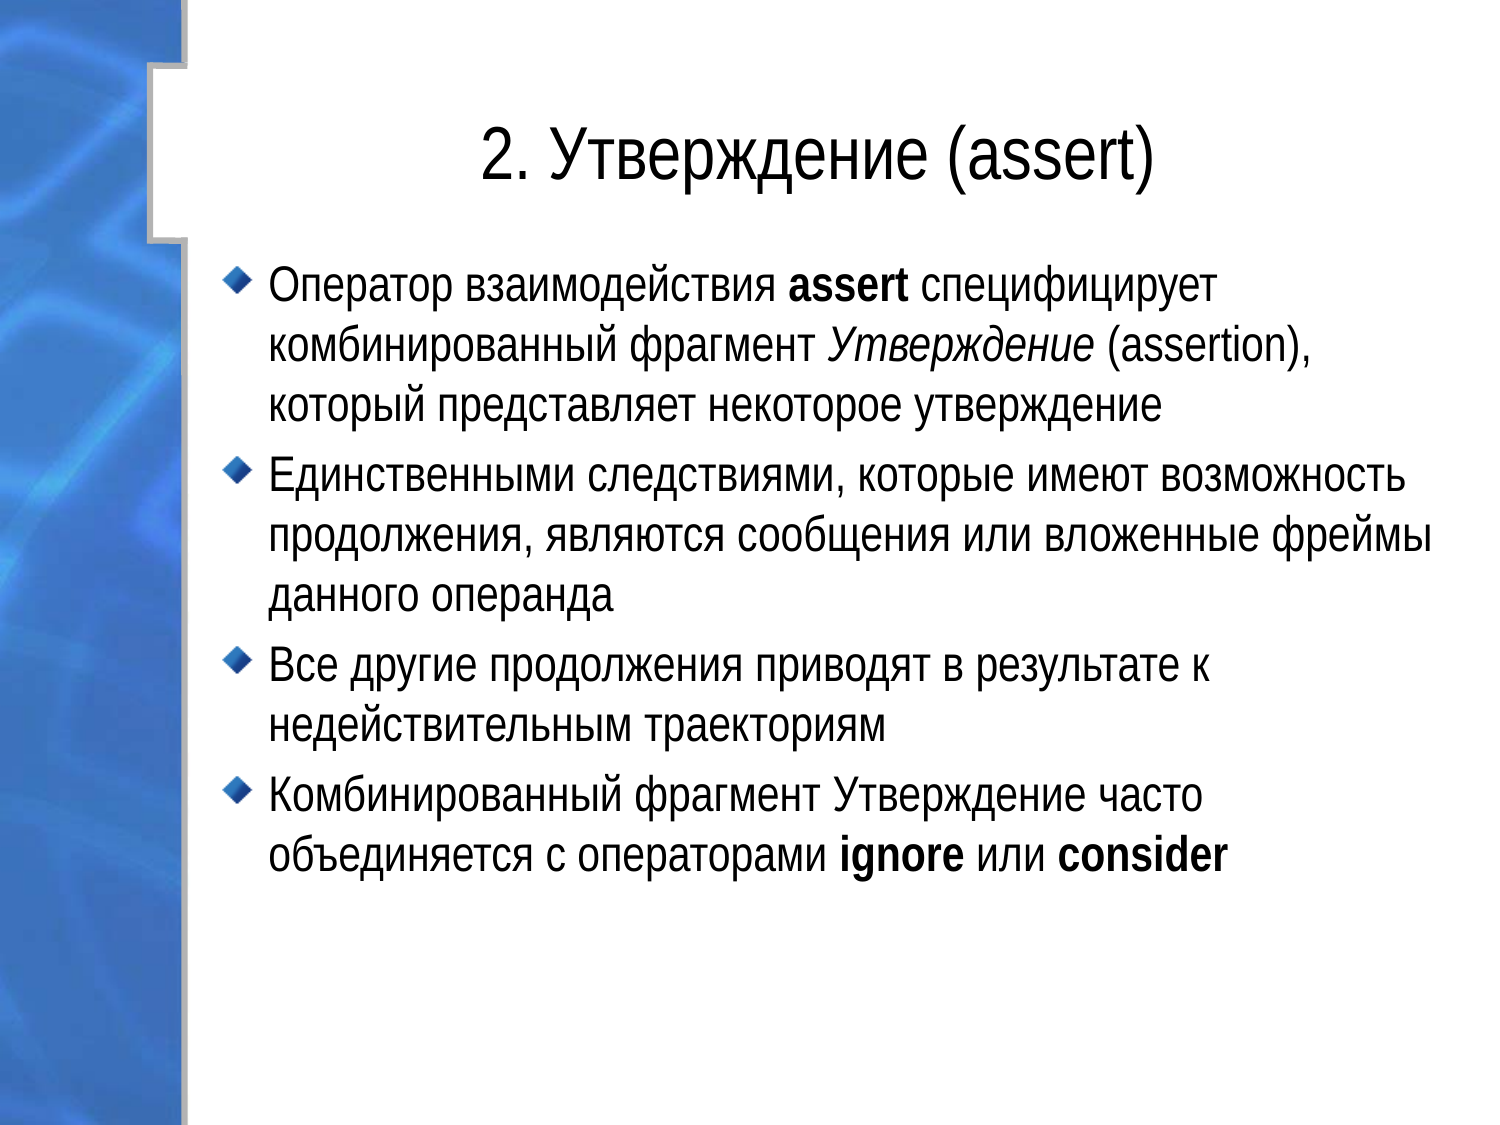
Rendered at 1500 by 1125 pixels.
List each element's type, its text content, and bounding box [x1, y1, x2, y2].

list Оператор взаимодействия assert специфицирует комбинированный фрагмент Утверждение (assertion), который представляет некоторое утверждение Единственными следствиями, которые имеют возможность продолжения, являются сообщения или вложенные фреймы данного операнда Все другие продолжения приводят в результате к недействительным траекториям Комбинированный фрагмент Утверждение часто объединяется с операторами ignore или consider [206, 243, 1495, 1106]
picture [0, 0, 181, 1125]
title 2. Утверждение (assert) [171, 90, 1483, 209]
picture [188, 0, 1500, 1125]
